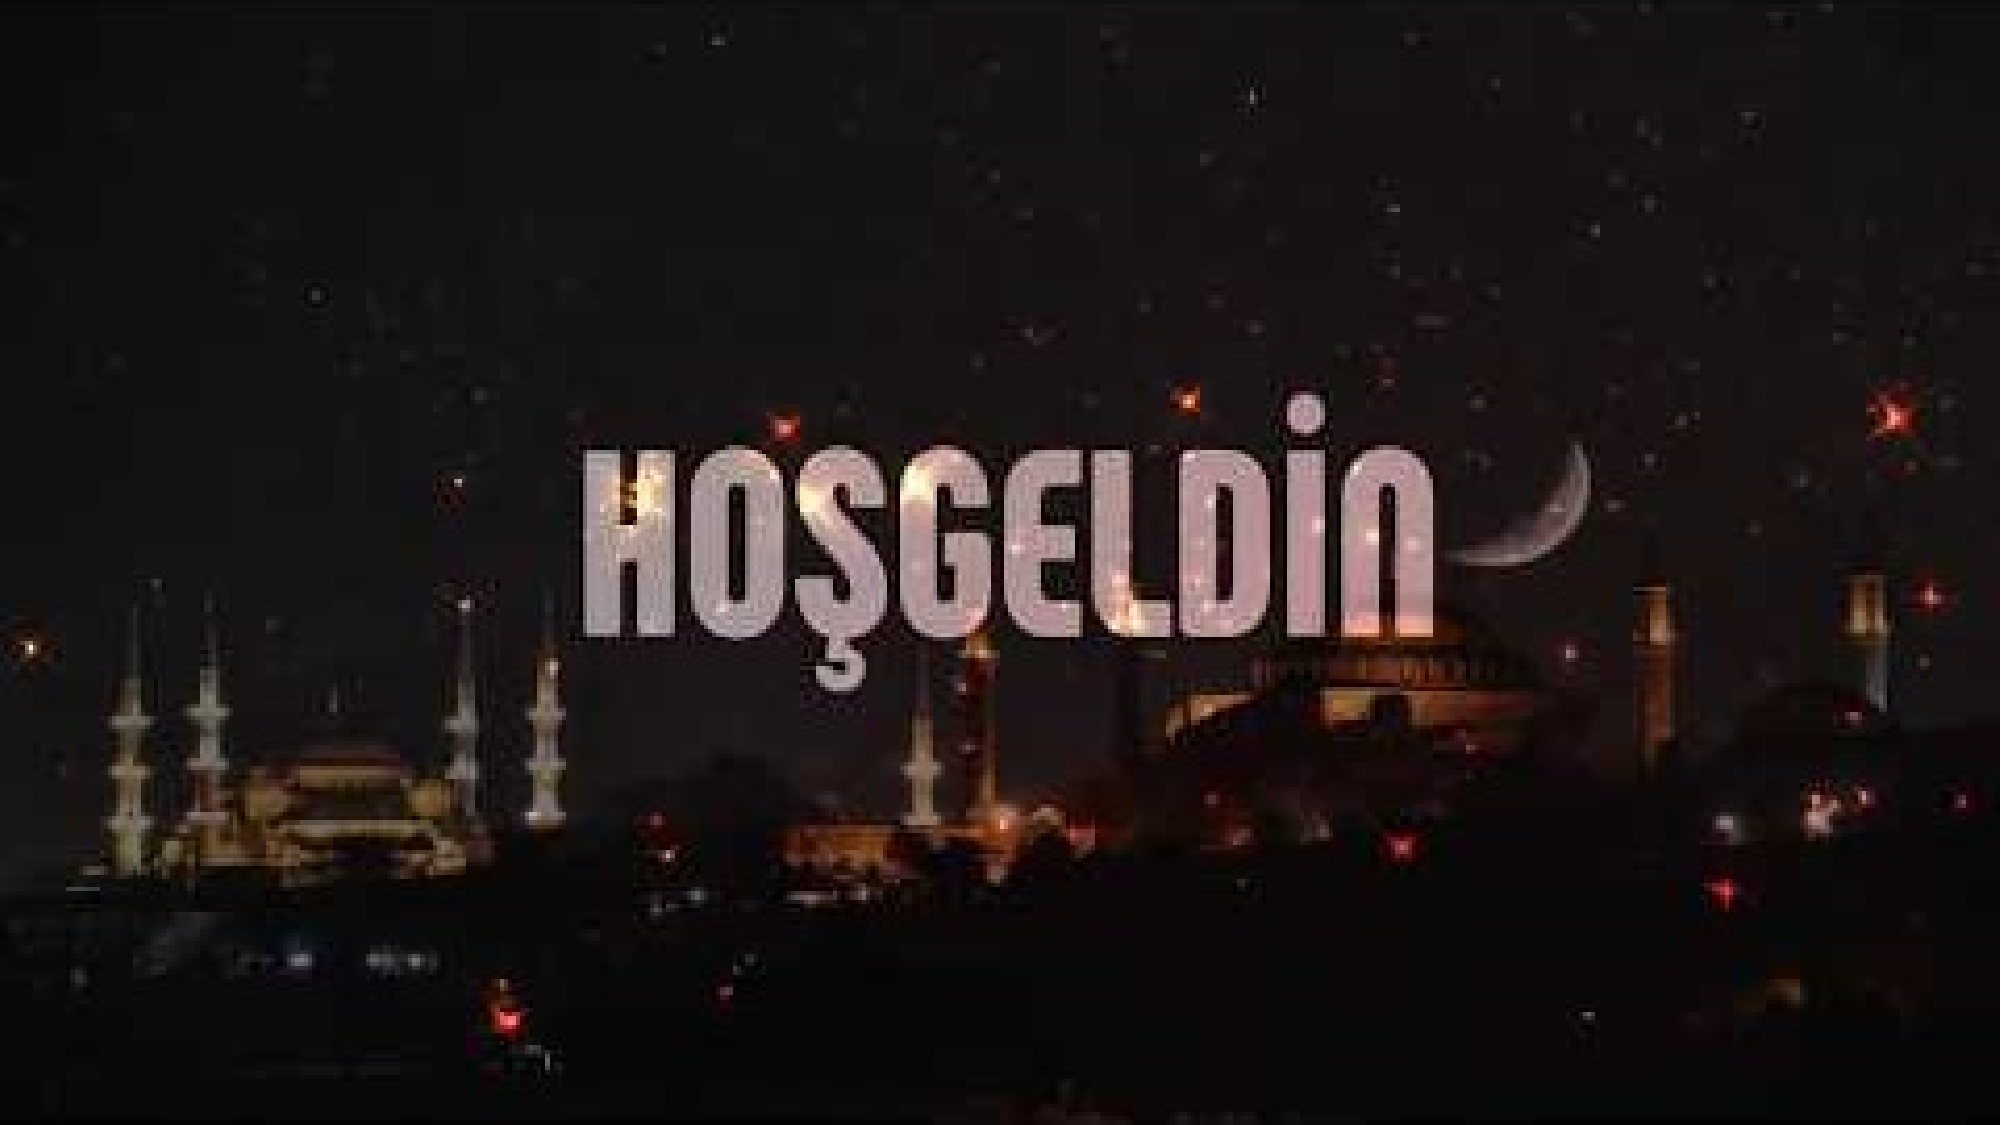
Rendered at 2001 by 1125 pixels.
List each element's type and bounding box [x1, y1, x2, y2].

text_box [0, 0, 2000, 1125]
